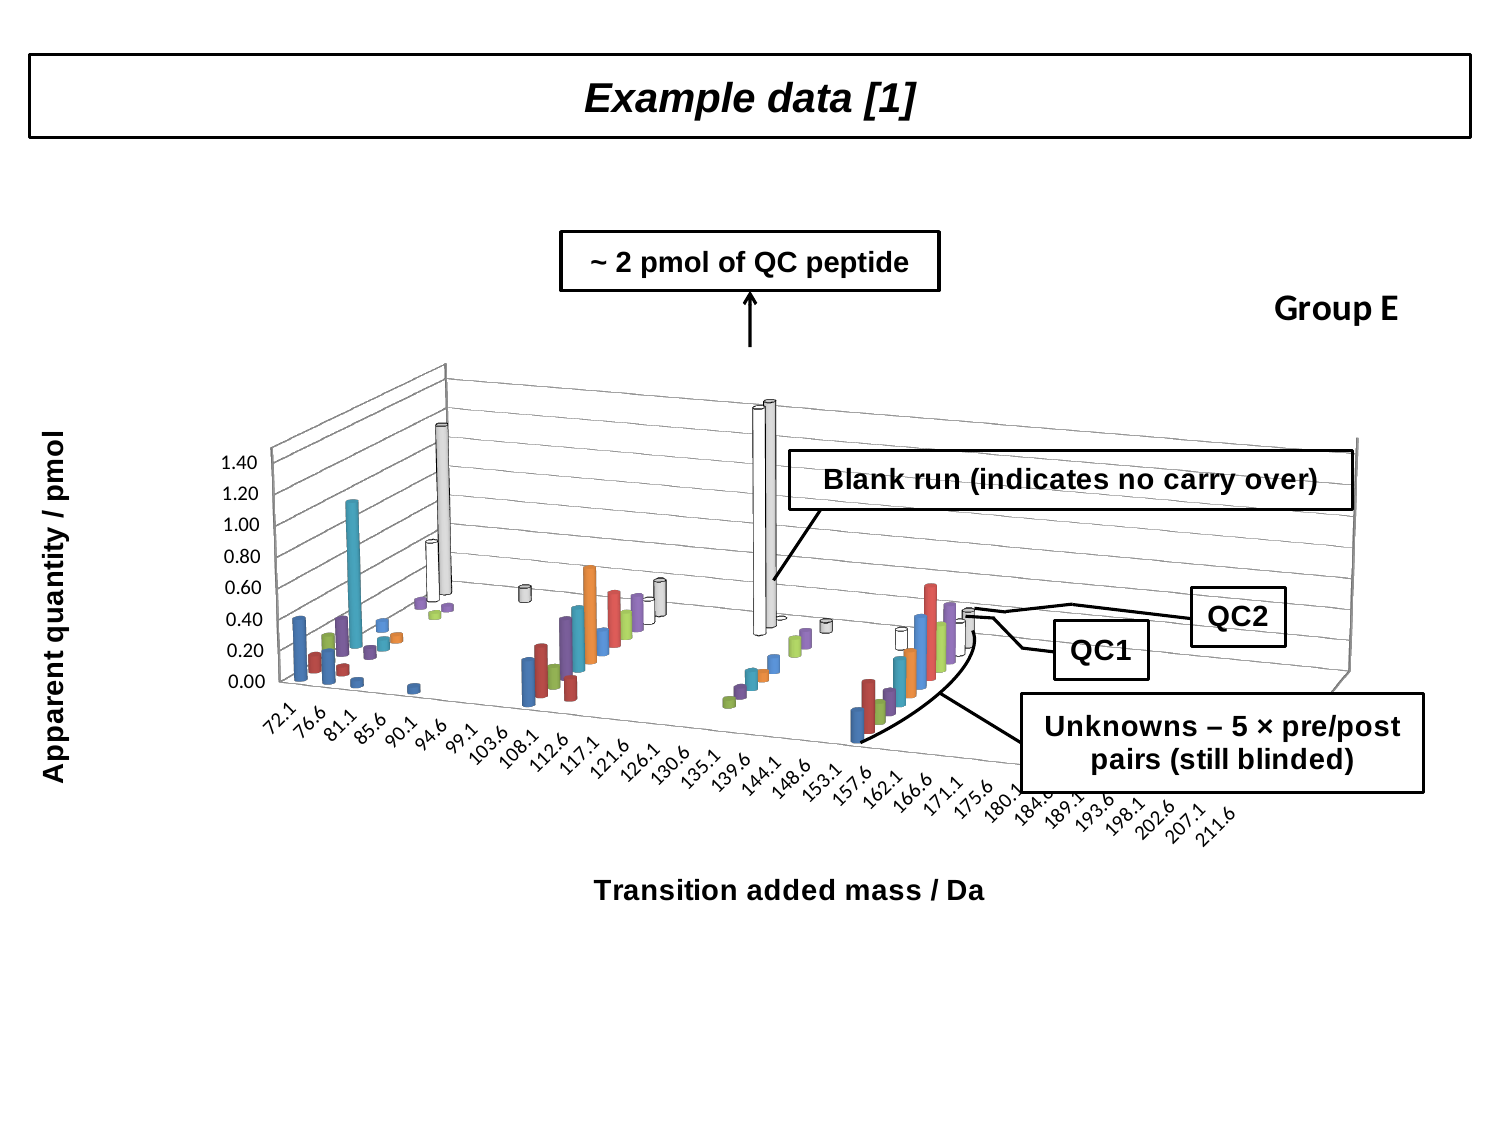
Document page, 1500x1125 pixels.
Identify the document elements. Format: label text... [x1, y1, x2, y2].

chart [0, 268, 1500, 941]
text_box Example data [1] [27, 52, 1473, 139]
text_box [974, 608, 1007, 613]
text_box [1072, 604, 1192, 619]
text_box ~ 2 pmol of QC peptide [559, 230, 941, 267]
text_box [1021, 647, 1054, 652]
